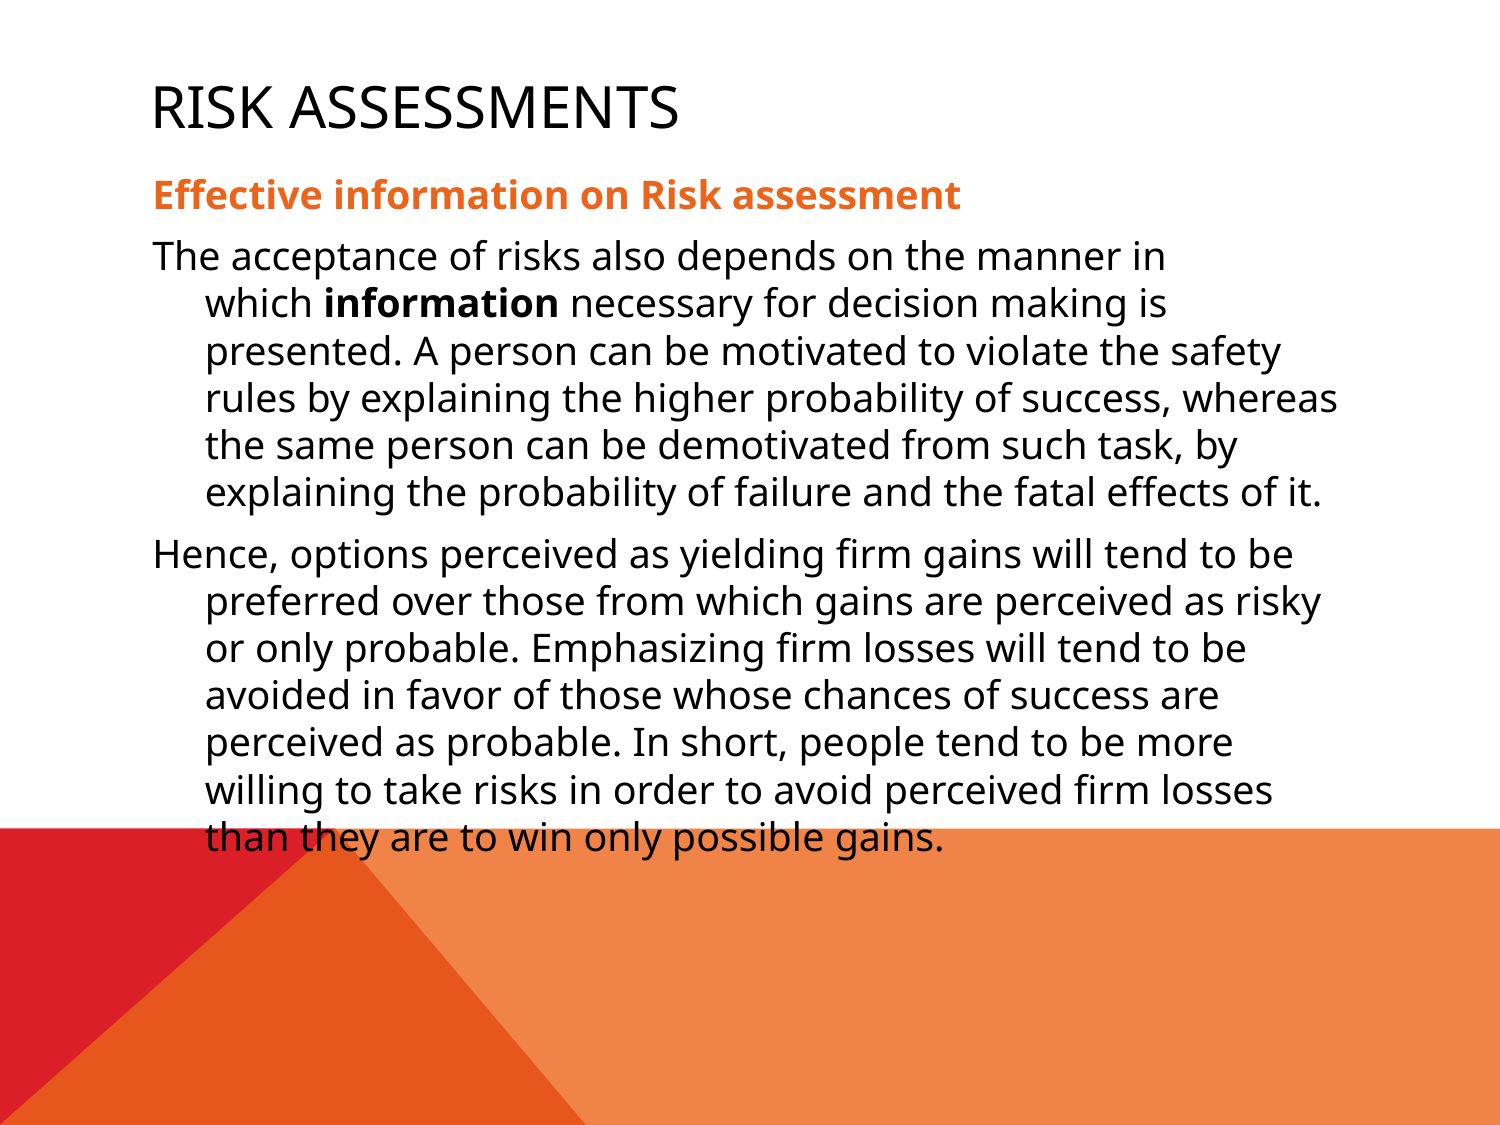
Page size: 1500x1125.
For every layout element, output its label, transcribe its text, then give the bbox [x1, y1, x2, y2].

list Effective information on Risk assessment The acceptance of risks also depends on the manner in which information necessary for decision making is presented. A person can be motivated to violate the safety rules by explaining the higher probability of success, whereas the same person can be demotivated from such task, by explaining the probability of failure and the fatal effects of it. Hence, options perceived as yielding firm gains will tend to be preferred over those from which gains are perceived as risky or only probable. Emphasizing firm losses will tend to be avoided in favor of those whose chances of success are perceived as probable. In short, people tend to be more willing to take risks in order to avoid perceived firm losses than they are to win only possible gains. [137, 162, 1372, 870]
title Risk Assessments [135, 60, 1369, 150]
